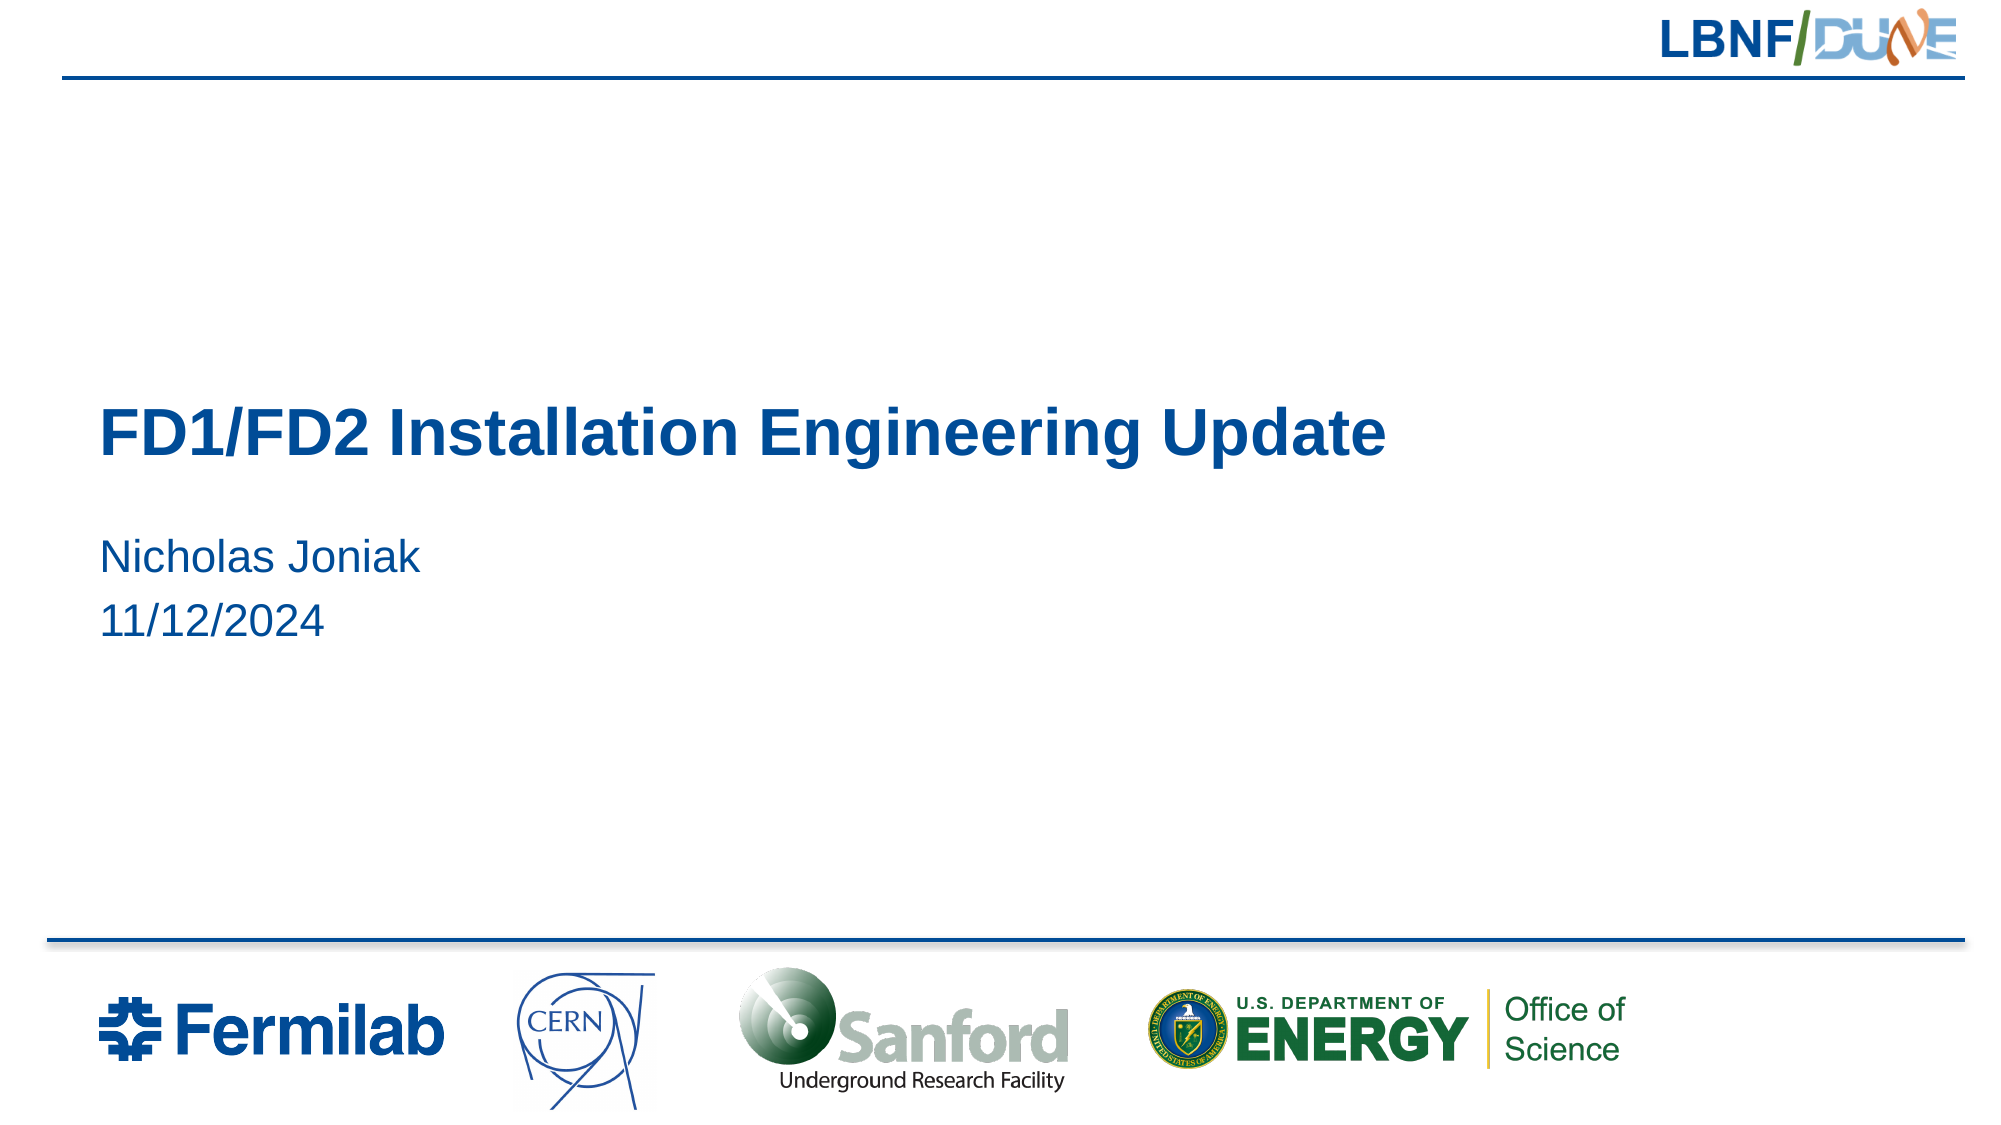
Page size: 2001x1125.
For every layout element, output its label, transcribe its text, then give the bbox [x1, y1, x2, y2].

picture [1148, 989, 1626, 1069]
picture [1658, 6, 1956, 68]
title FD1/FD2 Installation Engineering Update [99, 280, 1914, 469]
list Nicholas Joniak 11/12/2024 [99, 526, 1914, 809]
picture [698, 952, 1107, 1106]
picture [99, 997, 444, 1061]
picture [513, 970, 657, 1112]
